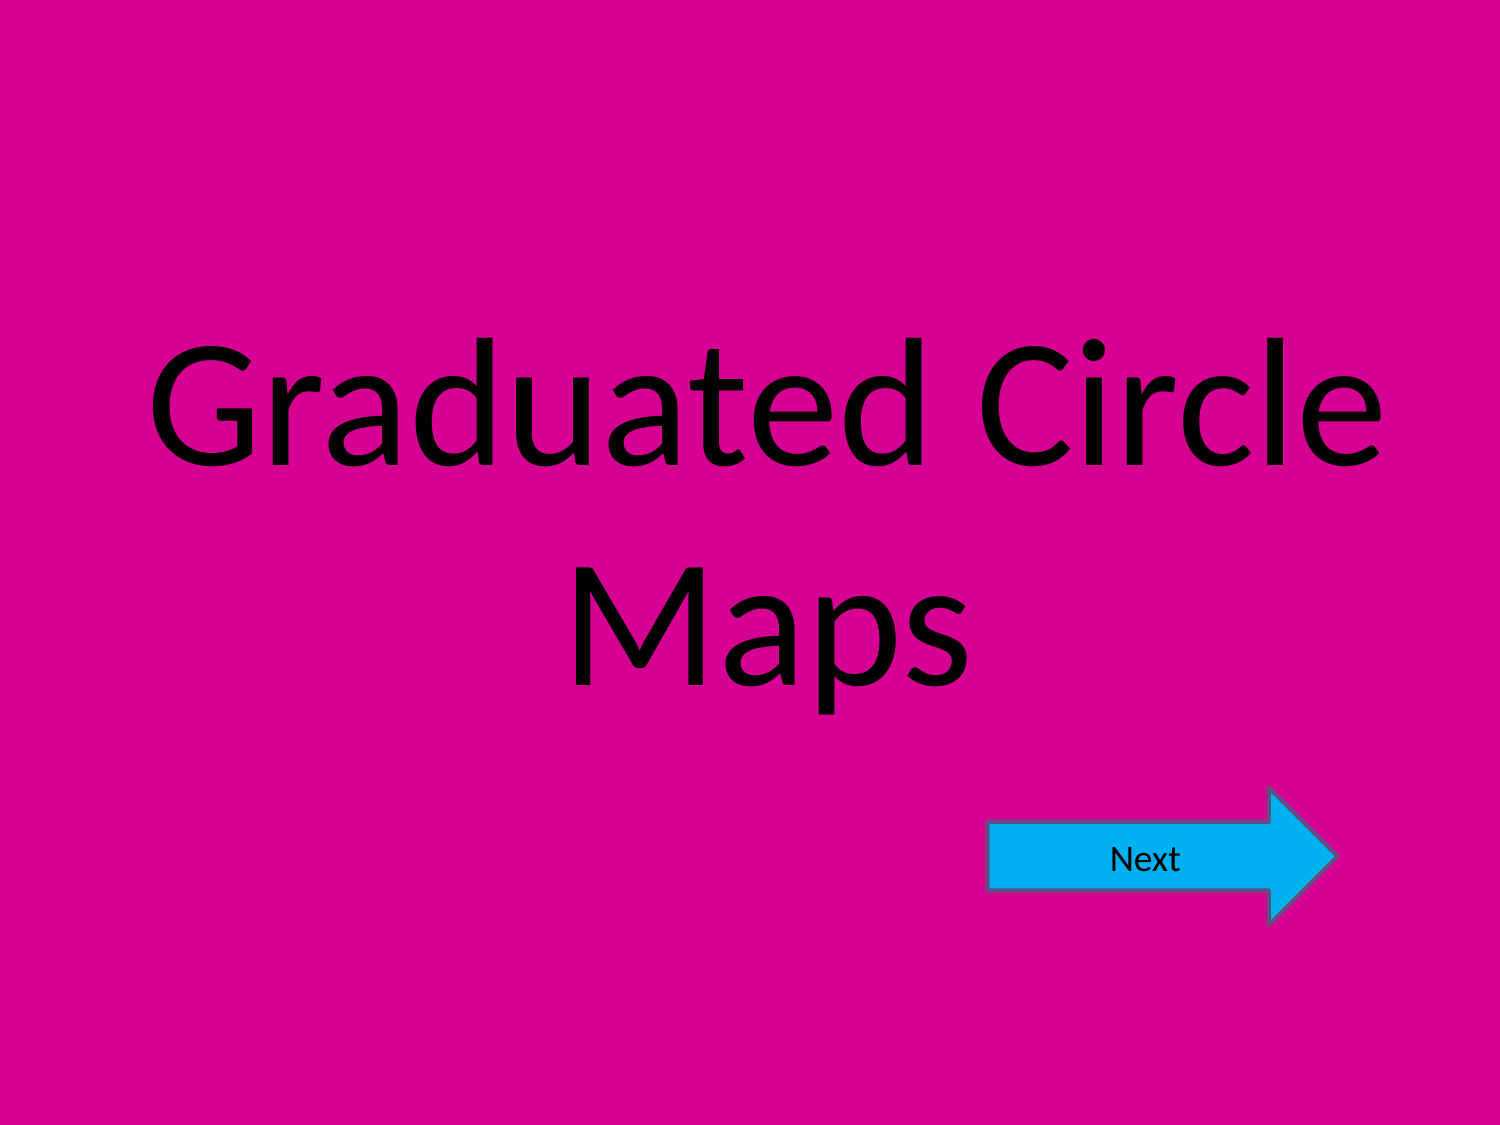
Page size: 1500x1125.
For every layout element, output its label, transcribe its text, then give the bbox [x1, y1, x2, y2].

text_box Graduated Circle Maps [131, 274, 1404, 730]
text_box Next [985, 785, 1340, 927]
